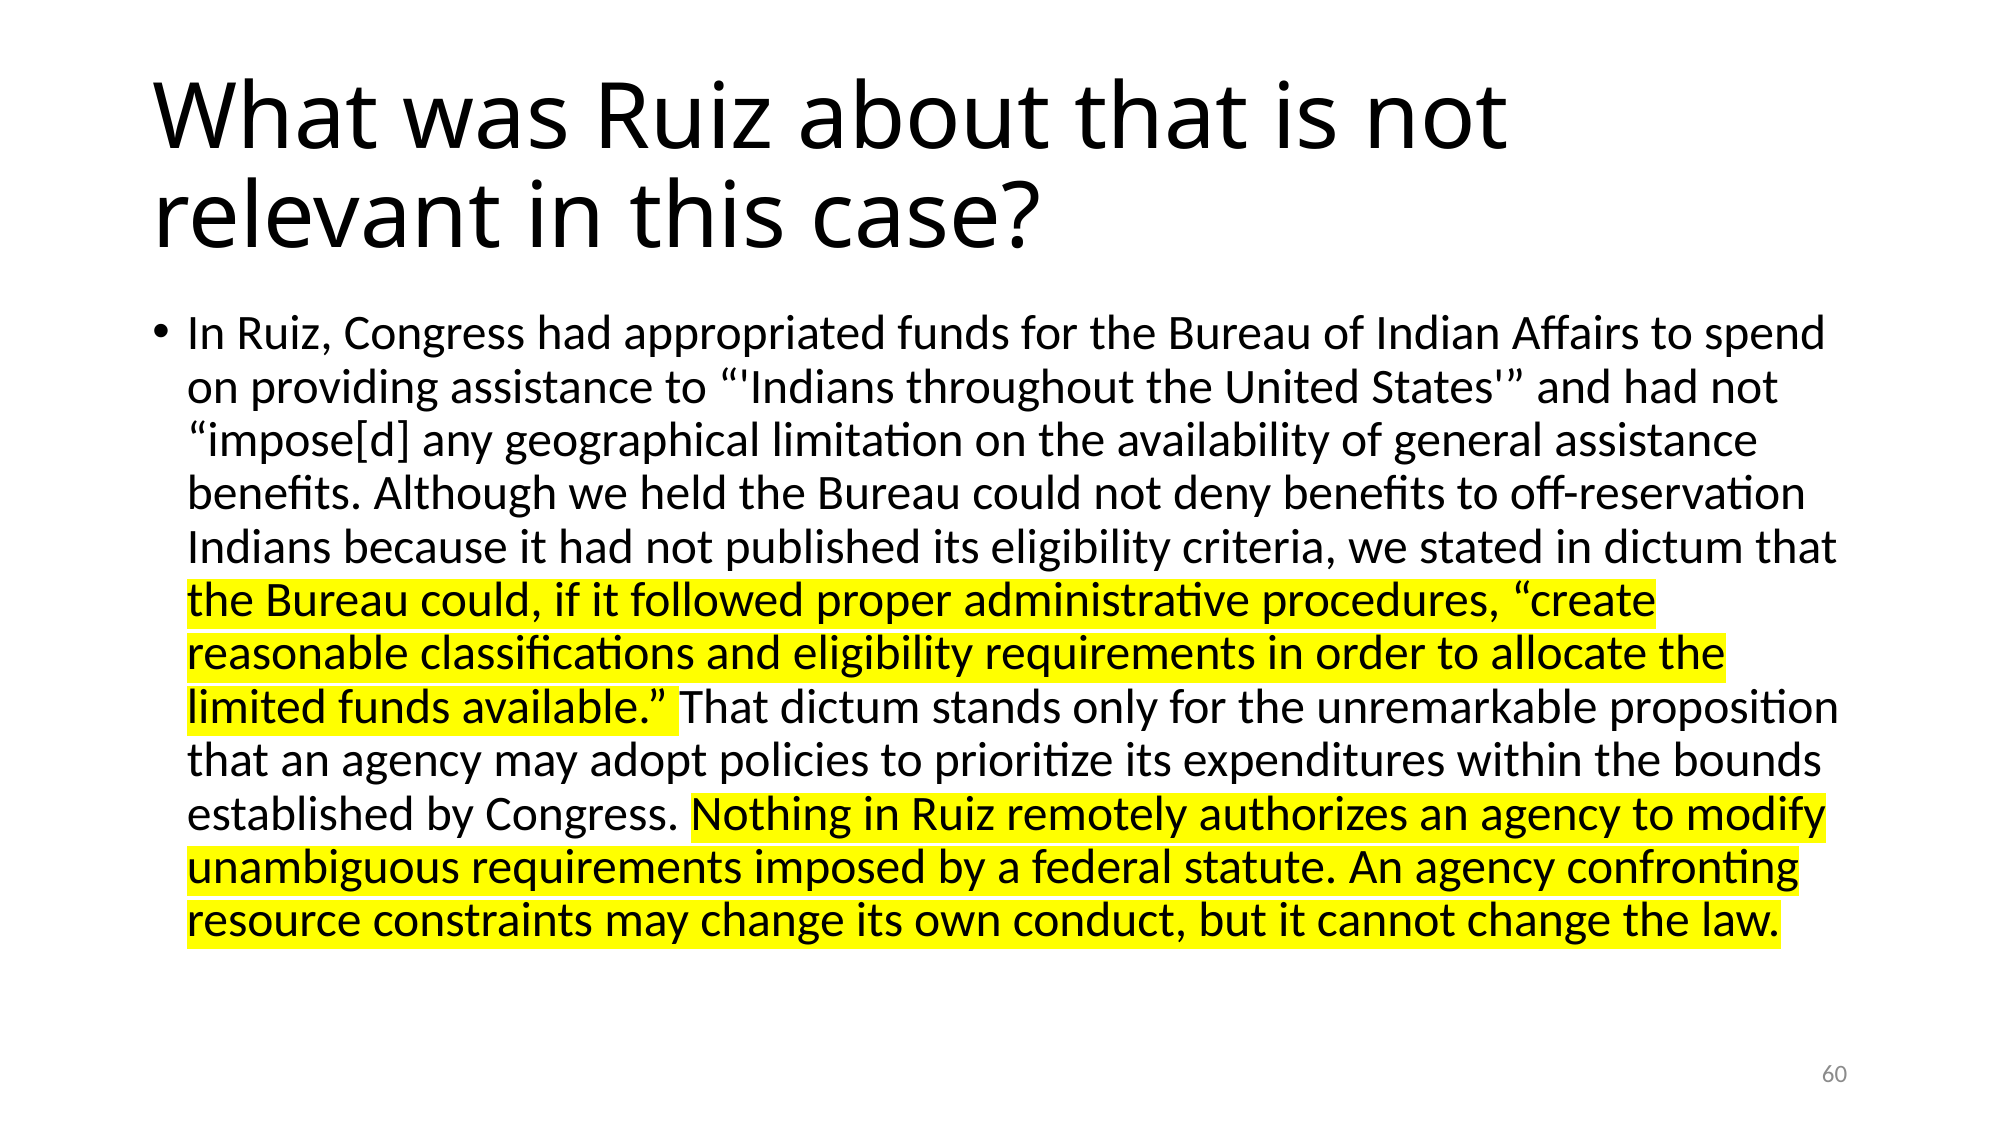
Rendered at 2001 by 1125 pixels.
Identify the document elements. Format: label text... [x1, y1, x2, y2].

list In Ruiz, Congress had appropriated funds for the Bureau of Indian Affairs to spend on providing assistance to “'Indians throughout the United States'” and had not “impose[d] any geographical limitation on the availability of general assistance benefits. Although we held the Bureau could not deny benefits to off-reservation Indians because it had not published its eligibility criteria, we stated in dictum that the Bureau could, if it followed proper administrative procedures, “create reasonable classifications and eligibility requirements in order to allocate the limited funds available.” That dictum stands only for the unremarkable proposition that an agency may adopt policies to prioritize its expenditures within the bounds established by Congress. Nothing in Ruiz remotely authorizes an agency to modify unambiguous requirements imposed by a federal statute. An agency confronting resource constraints may change its own conduct, but it cannot change the law. [137, 299, 1863, 1014]
title What was Ruiz about that is not relevant in this case? [137, 59, 1863, 278]
slide_number 60 [1412, 1042, 1863, 1103]
